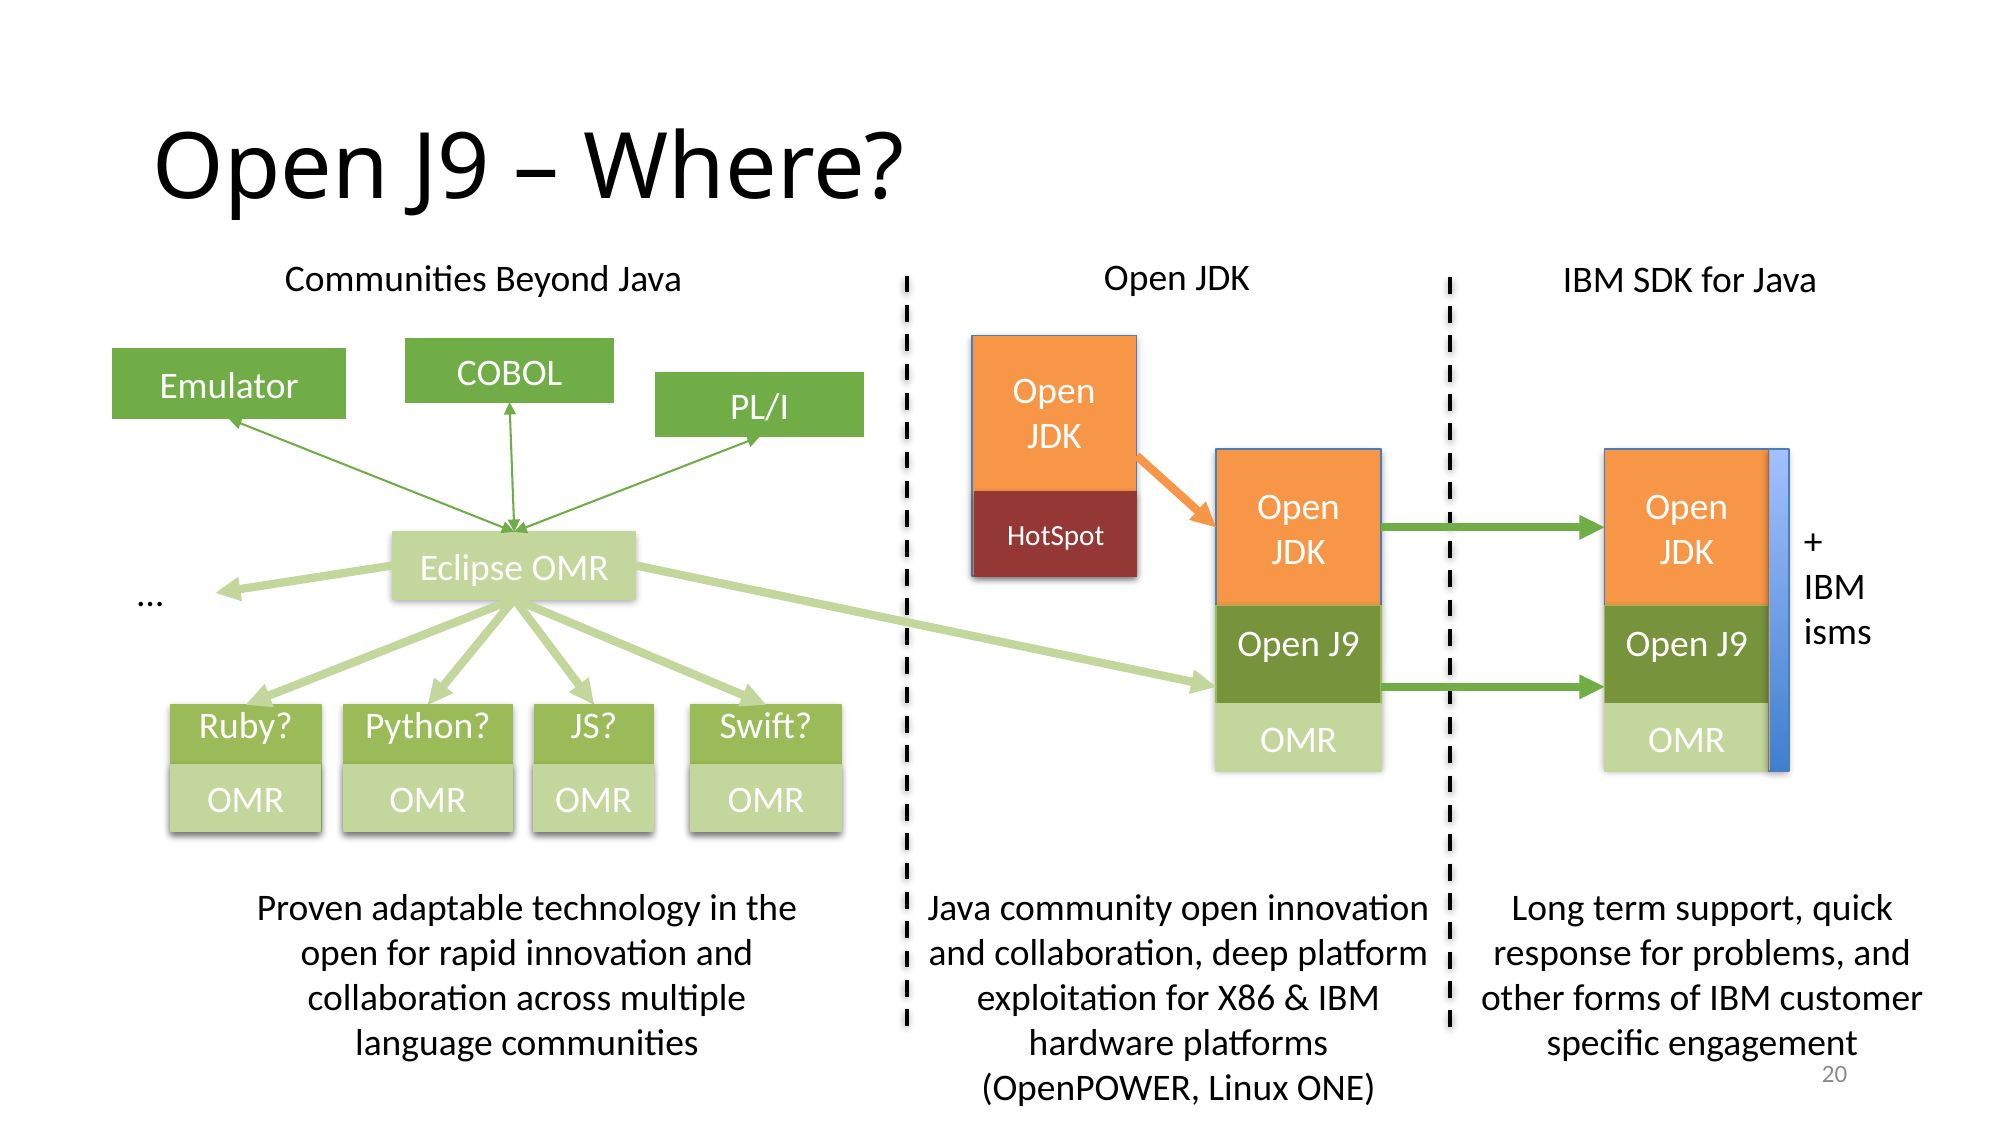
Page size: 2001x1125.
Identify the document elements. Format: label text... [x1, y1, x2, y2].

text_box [691, 704, 841, 832]
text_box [215, 565, 393, 593]
text_box IBM SDK for Java [1548, 247, 1833, 308]
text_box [514, 599, 766, 705]
text_box Open JDK [1088, 245, 1265, 305]
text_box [509, 402, 515, 418]
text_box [1136, 455, 1216, 528]
text_box [1770, 449, 1789, 772]
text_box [515, 436, 760, 532]
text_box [533, 705, 654, 832]
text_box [245, 599, 427, 705]
text_box Communities Beyond Java [228, 246, 739, 307]
text_box + IBM isms [1789, 510, 1897, 660]
text_box Eclipse OMR [392, 532, 636, 599]
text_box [228, 418, 515, 532]
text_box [1215, 449, 1381, 772]
text_box COBOL [405, 338, 614, 403]
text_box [1604, 449, 1770, 772]
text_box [635, 565, 1216, 687]
text_box Long term support, quick response for problems, and other forms of IBM customer specific engagement [1450, 875, 1955, 1071]
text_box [427, 599, 514, 705]
text_box Java community open innovation and collaboration, deep platform exploitation for X86 & IBM hardware platforms (OpenPOWER, Linux ONE) [906, 875, 1451, 1116]
text_box Emulator [112, 348, 346, 419]
text_box … [122, 562, 231, 622]
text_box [171, 704, 321, 832]
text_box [971, 335, 1137, 565]
text_box Proven adaptable technology in the open for rapid innovation and collaboration across multiple language communities [222, 875, 832, 1071]
text_box PL/I [655, 372, 864, 437]
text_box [344, 704, 512, 832]
slide_number 20 [1451, 1071, 1863, 1103]
title Open J9 – Where? [137, 59, 1863, 278]
